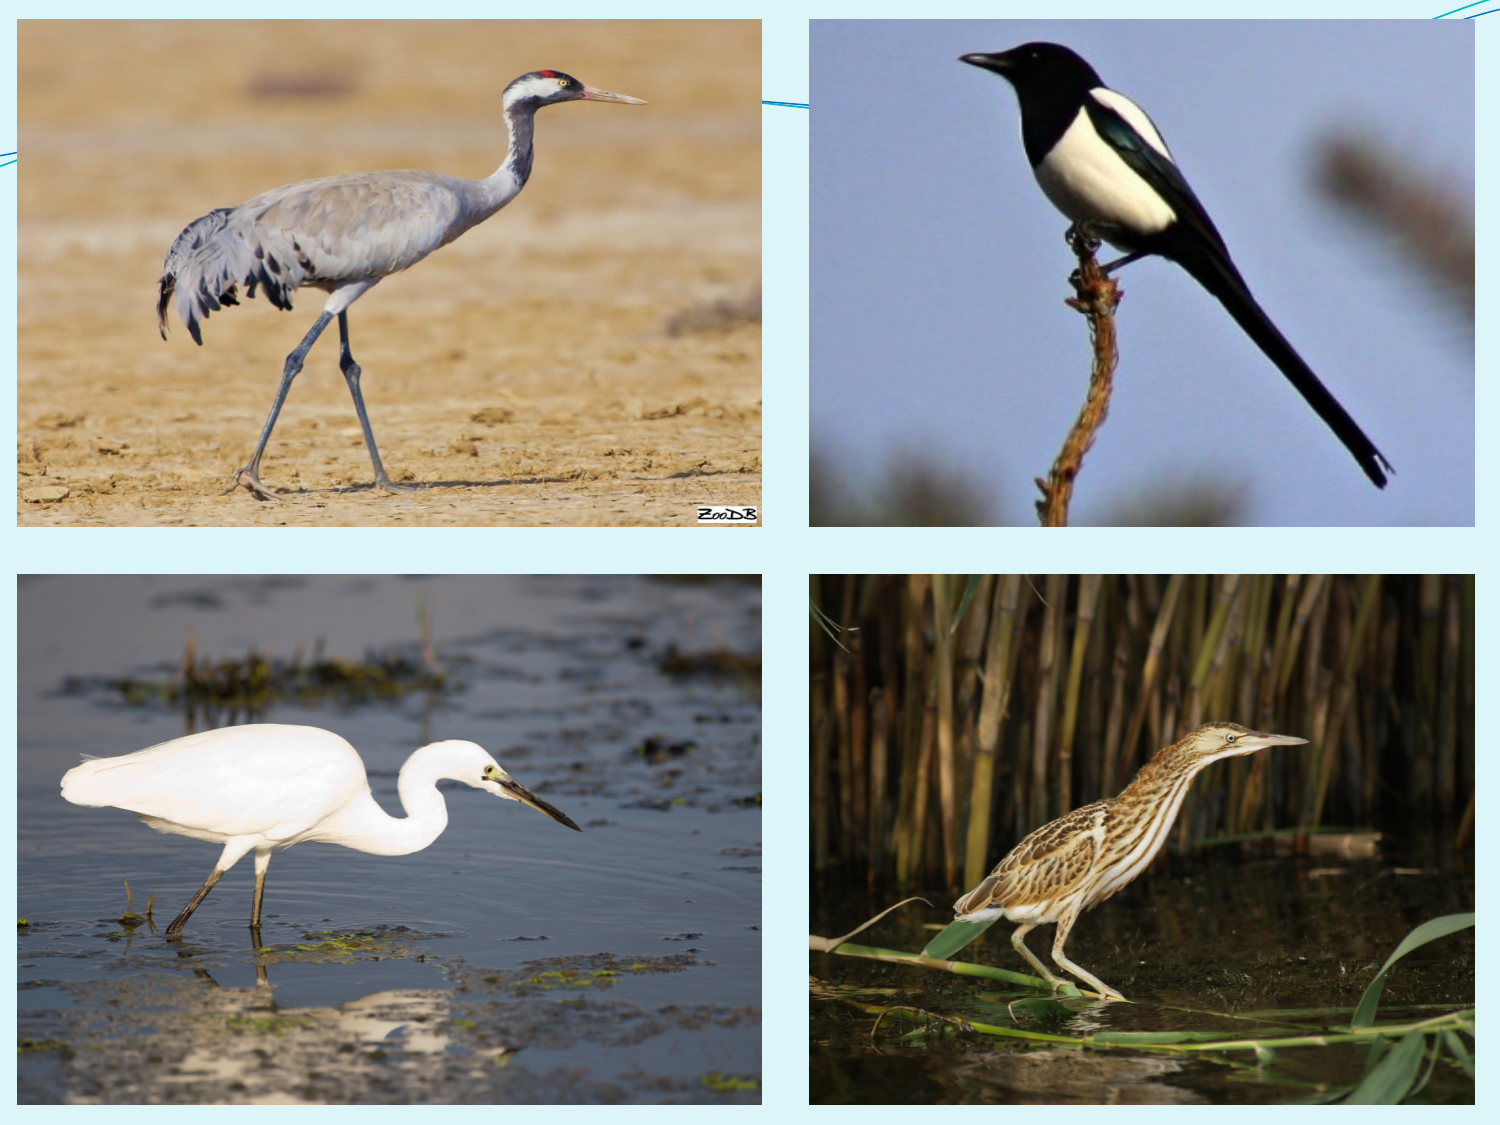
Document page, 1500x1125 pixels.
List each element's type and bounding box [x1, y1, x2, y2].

picture [808, 18, 1475, 528]
picture [17, 574, 763, 1106]
picture [17, 18, 763, 528]
picture [808, 574, 1475, 1106]
